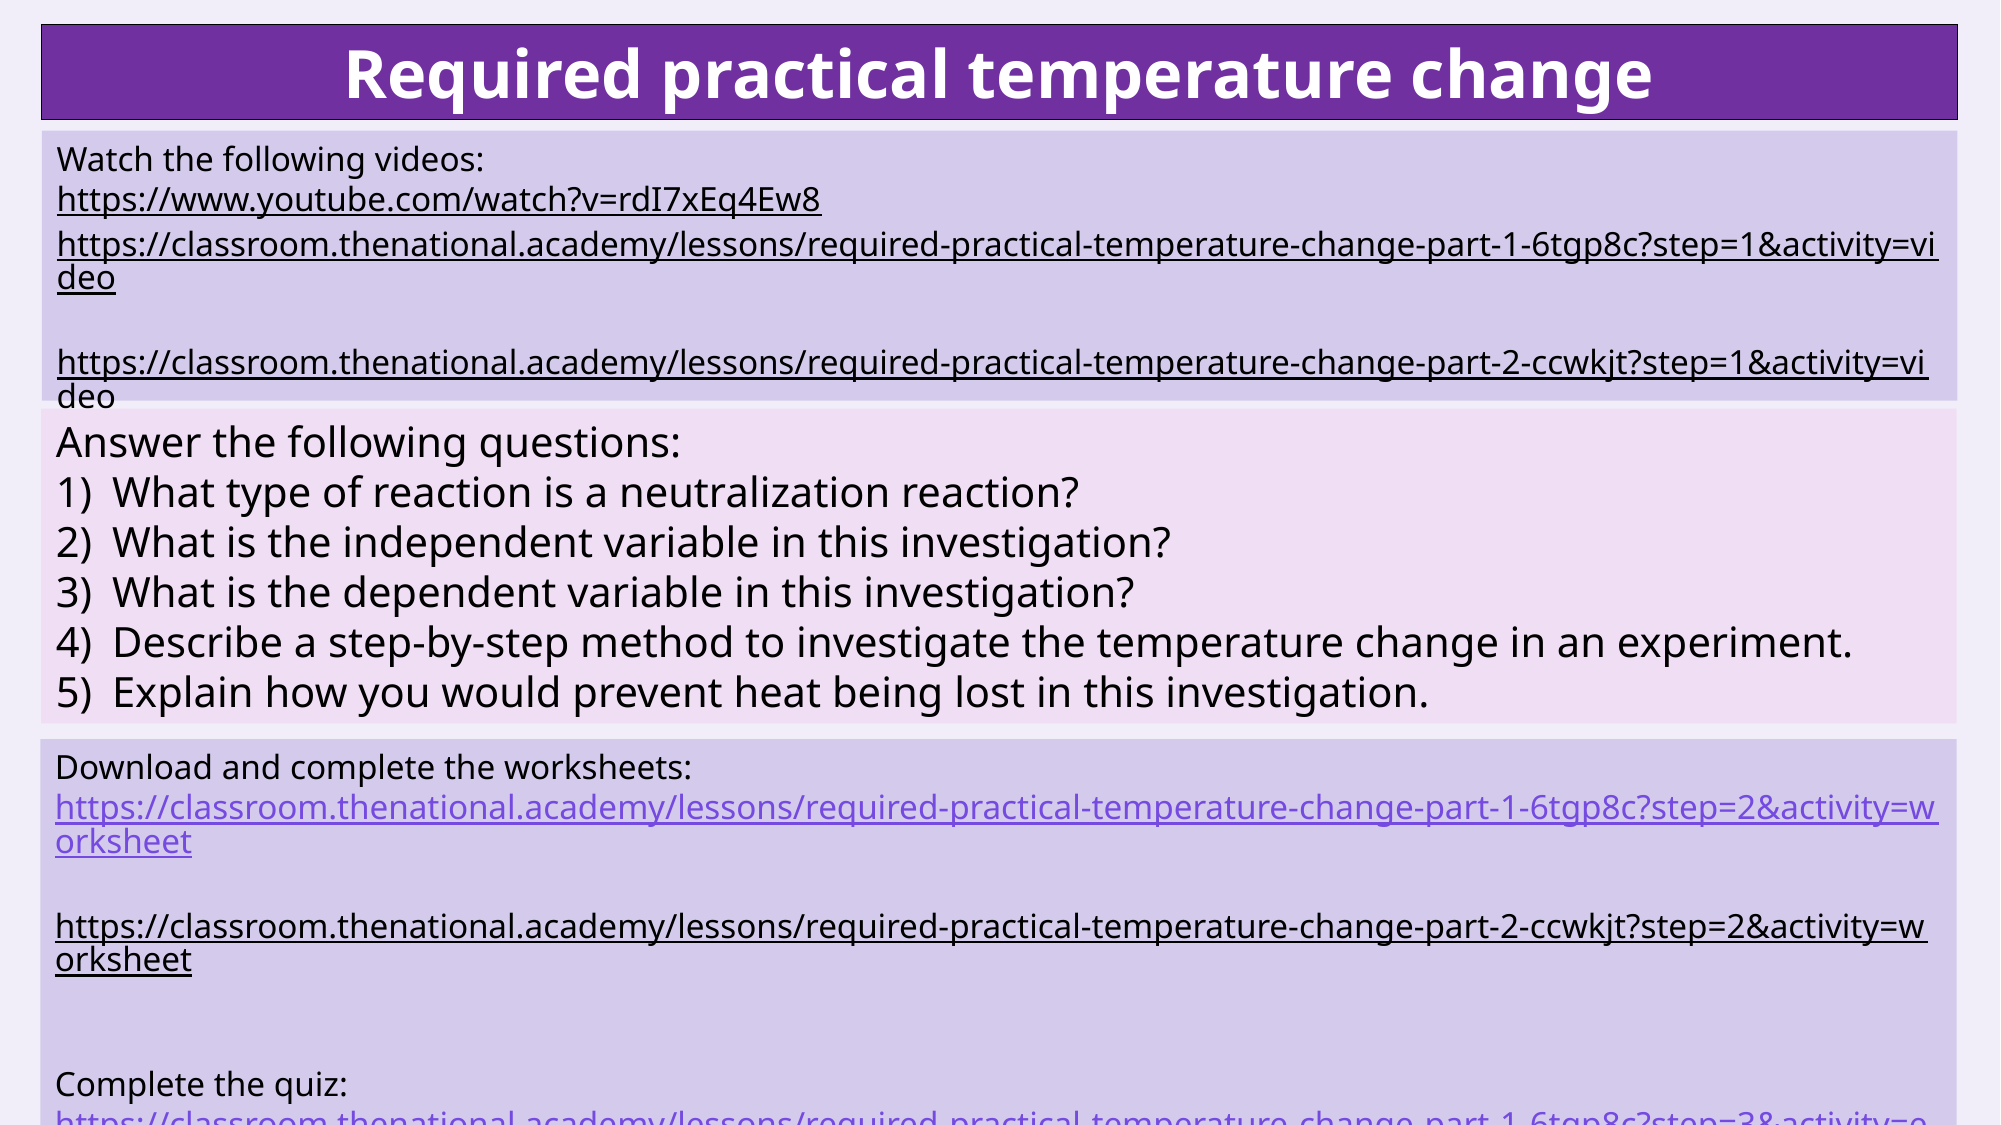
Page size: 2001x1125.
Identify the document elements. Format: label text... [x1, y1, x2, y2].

text_box Watch the following videos: https://www.youtube.com/watch?v=rdI7xEq4Ew8 https://classroom.thenational.academy/lessons/required-practical-temperature-change-part-1-6tgp8c?step=1&activity=video https://classroom.thenational.academy/lessons/required-practical-temperature-change-part-2-ccwkjt?step=1&activity=video [41, 130, 1958, 401]
text_box Required practical temperature change [41, 24, 1958, 120]
text_box Download and complete the worksheets: https://classroom.thenational.academy/lessons/required-practical-temperature-change-part-1-6tgp8c?step=2&activity=worksheet https://classroom.thenational.academy/lessons/required-practical-temperature-change-part-2-ccwkjt?step=2&activity=worksheet Complete the quiz: https://classroom.thenational.academy/lessons/required-practical-temperature-change-part-1-6tgp8c?step=3&activity=exit_quiz https://classroom.thenational.academy/lessons/required-practical-temperature-change-part-2-ccwkjt?step=3&activity=exit_quiz [40, 739, 1957, 1125]
text_box Answer the following questions: What type of reaction is a neutralization reaction? What is the independent variable in this investigation? What is the dependent variable in this investigation? Describe a step-by-step method to investigate the temperature change in an experiment. Explain how you would prevent heat being lost in this investigation. [41, 408, 1957, 724]
